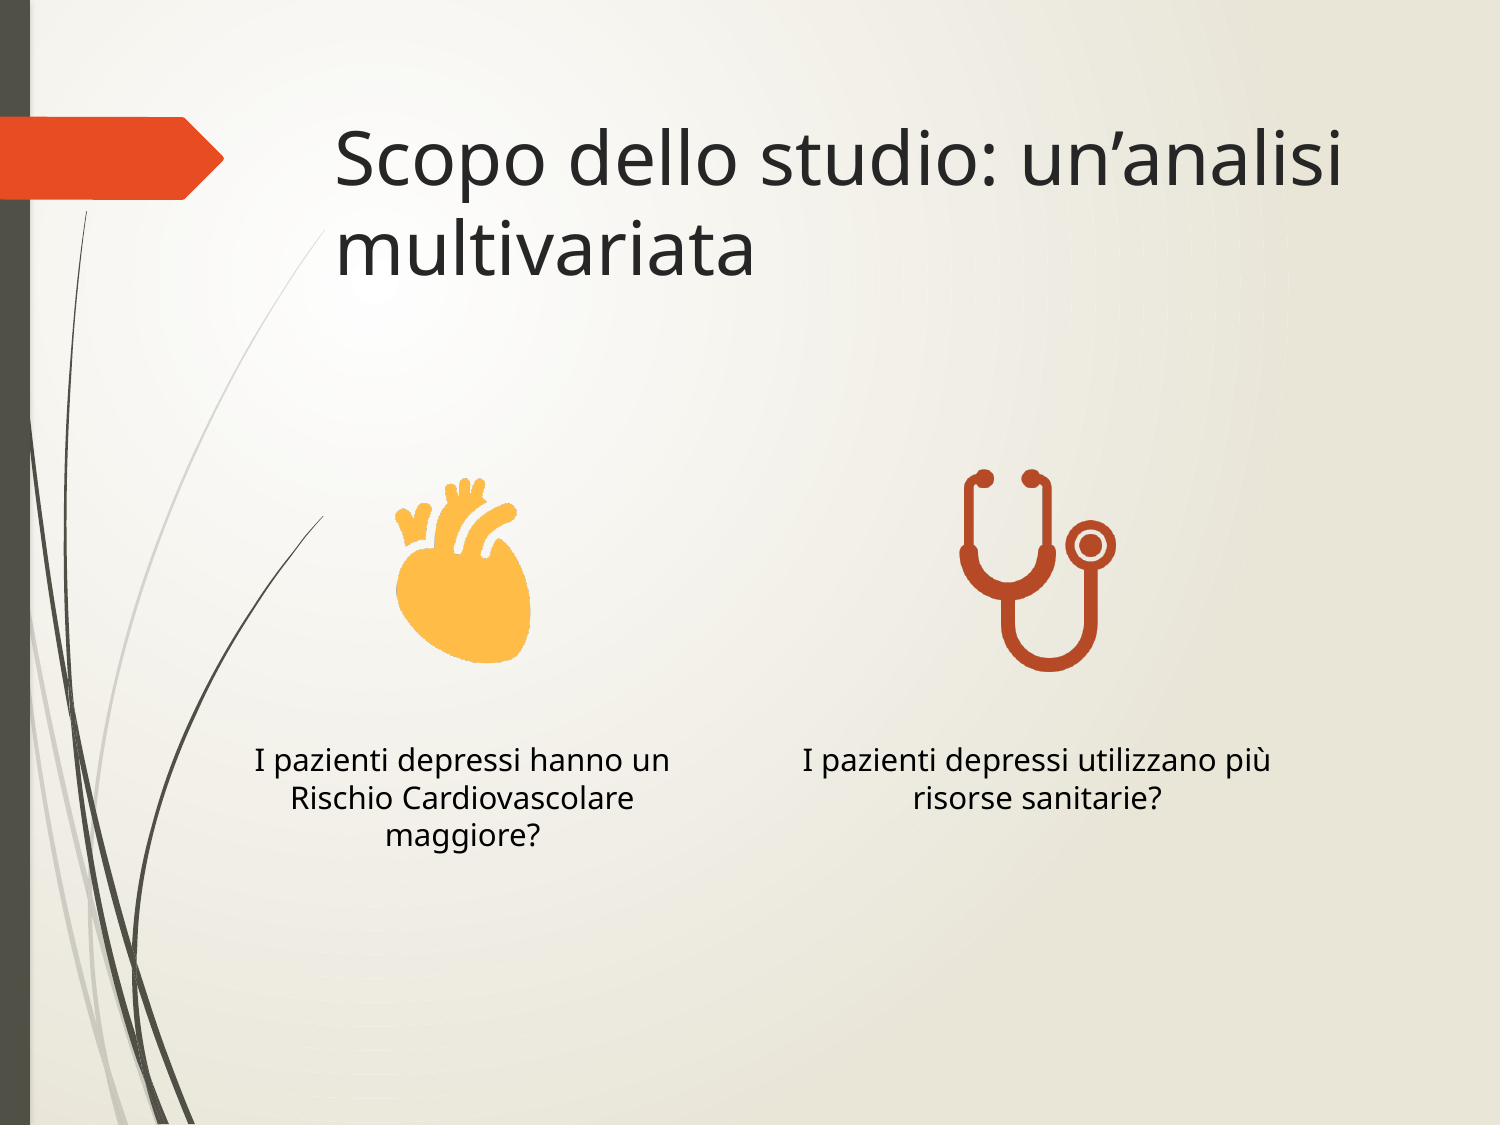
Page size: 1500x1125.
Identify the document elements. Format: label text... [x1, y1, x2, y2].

title Scopo dello studio: un’analisi multivariata [319, 102, 1400, 313]
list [209, 349, 1291, 971]
